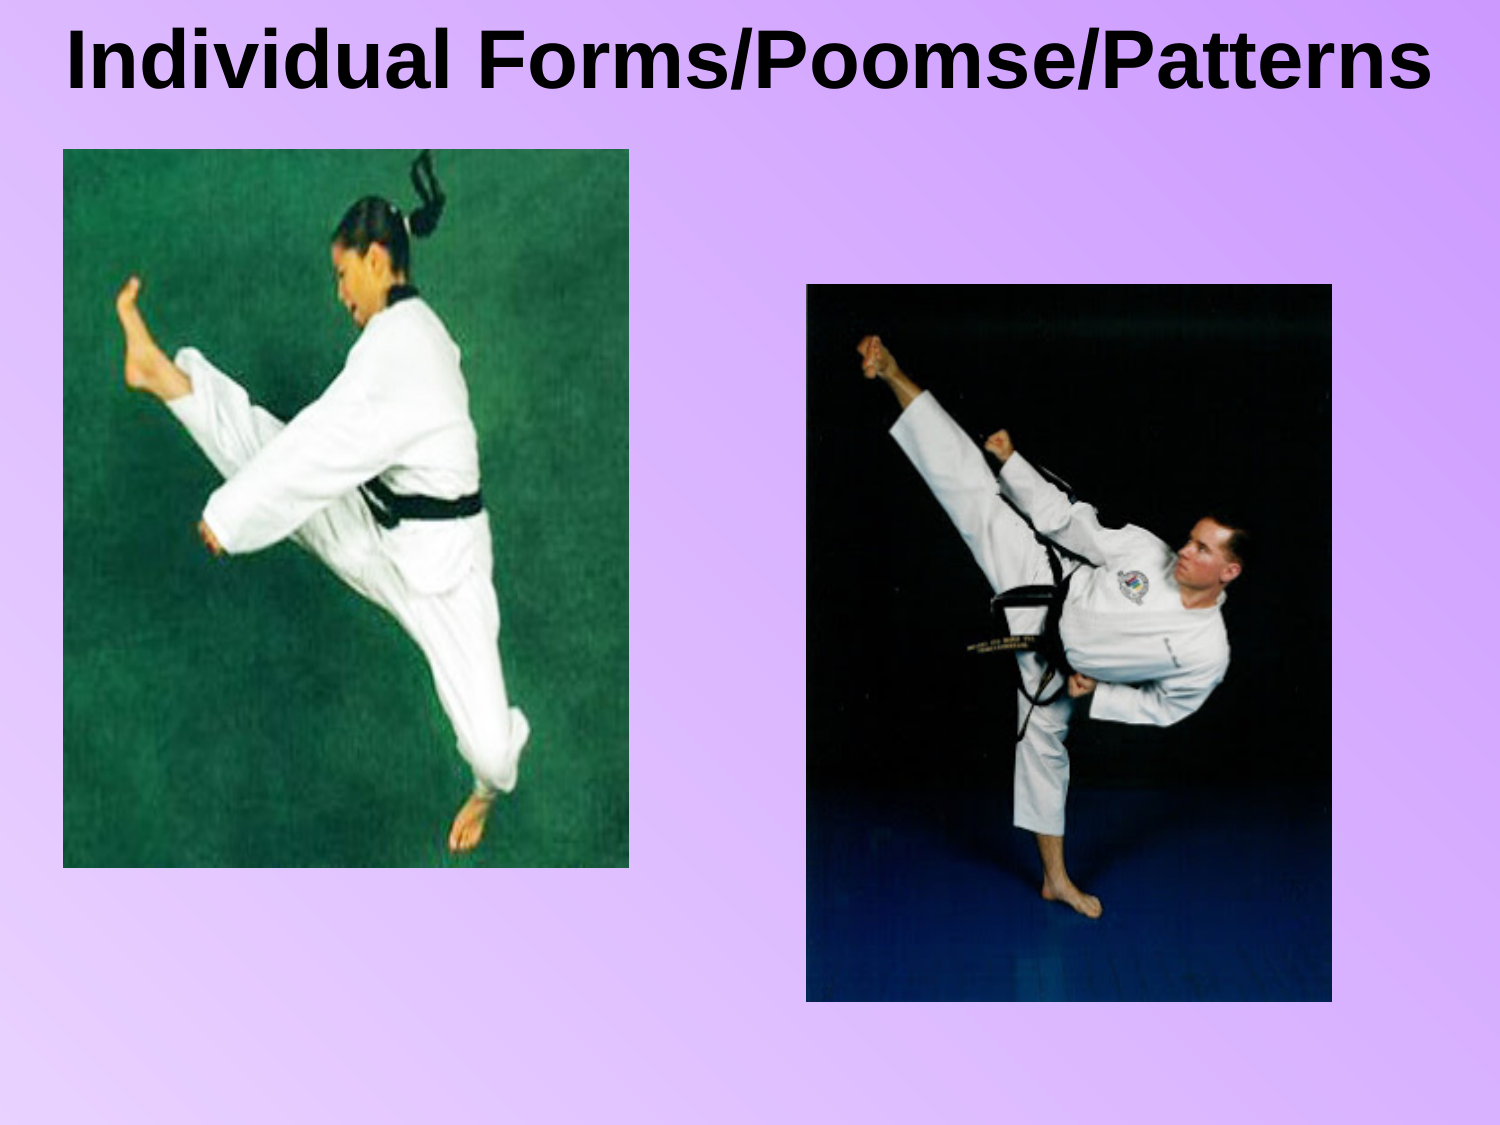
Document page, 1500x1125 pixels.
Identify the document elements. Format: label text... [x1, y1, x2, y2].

picture [63, 149, 629, 868]
picture [806, 284, 1332, 1002]
title Individual Forms/Poomse/Patterns [0, 12, 1500, 113]
